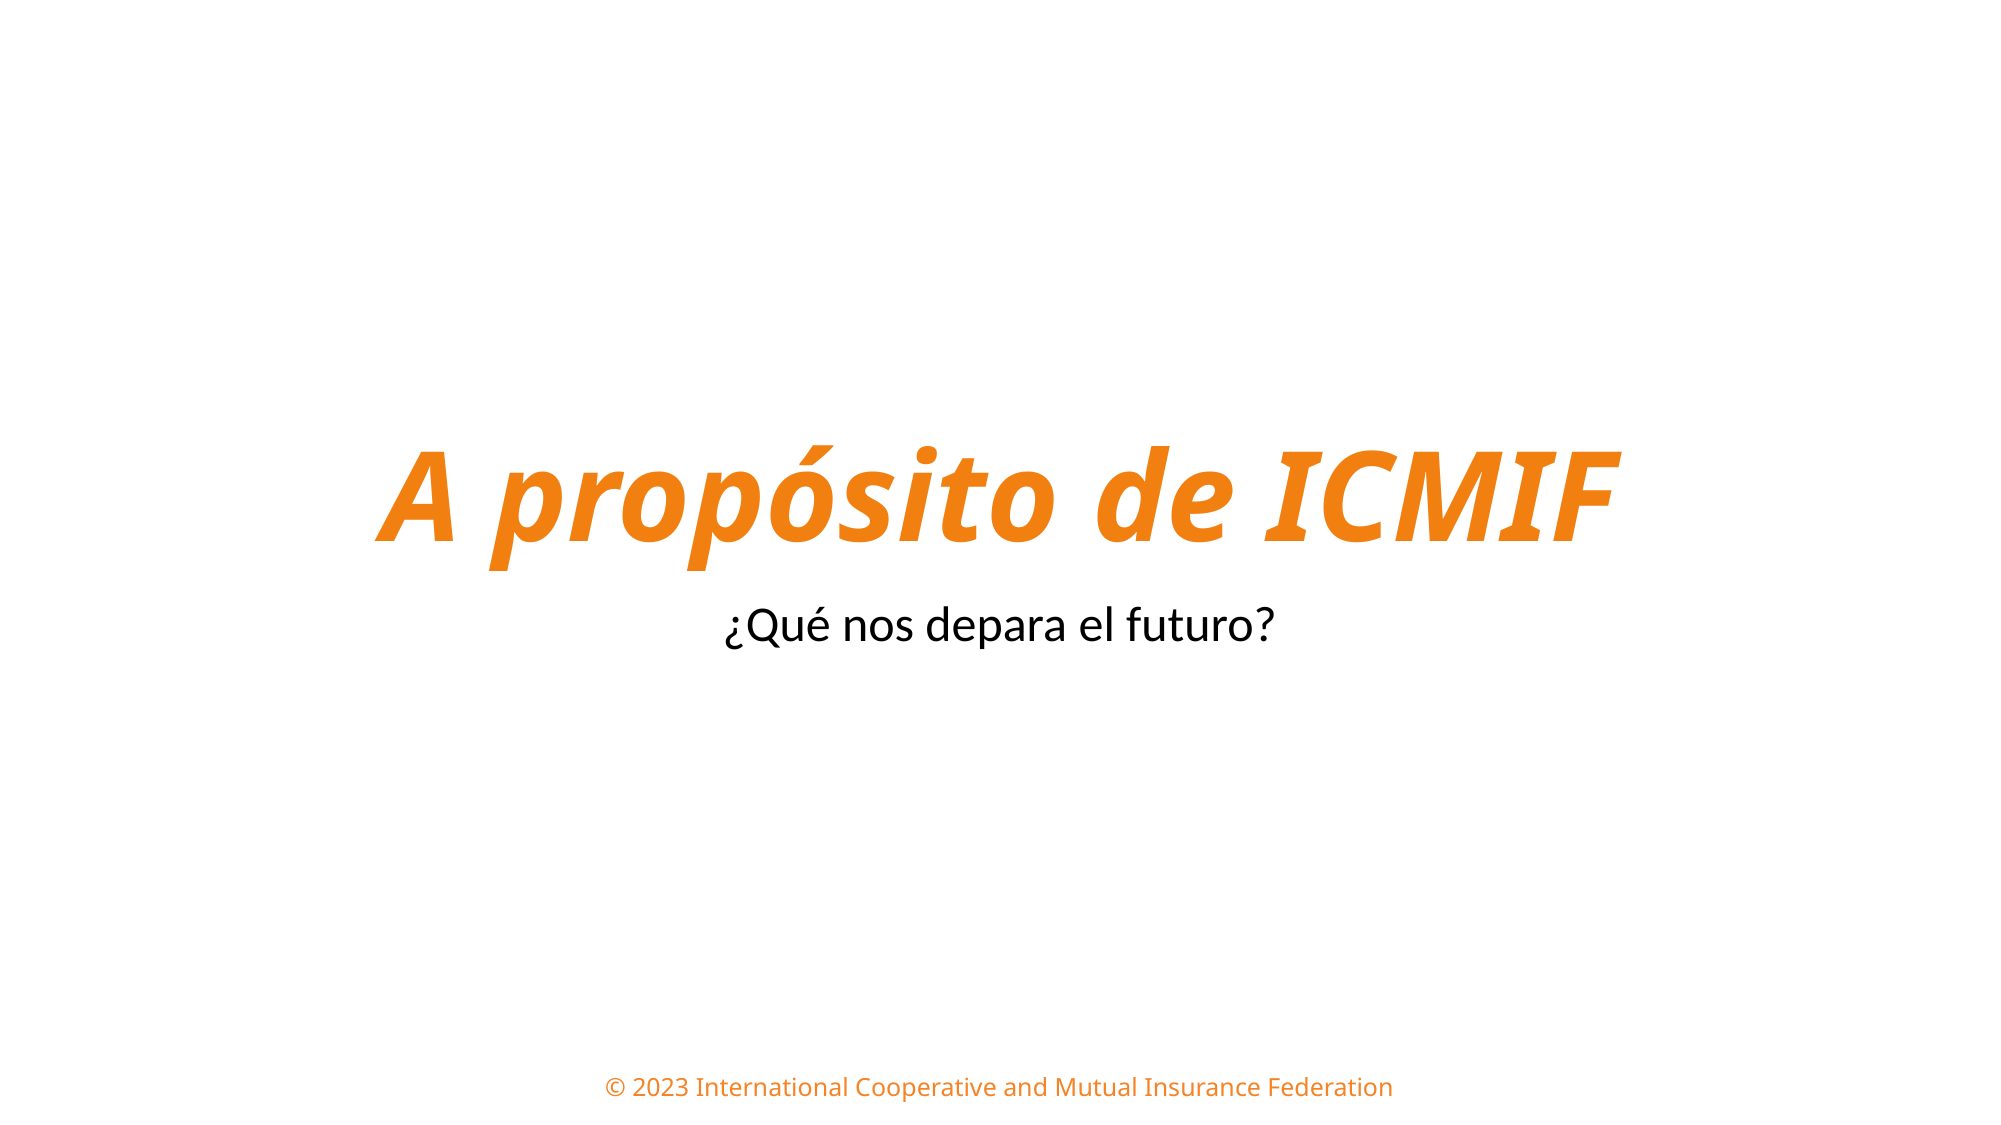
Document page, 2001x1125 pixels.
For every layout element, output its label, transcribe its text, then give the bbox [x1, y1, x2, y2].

subtitle ¿Qué nos depara el futuro? [249, 590, 1750, 863]
title A propósito de ICMIF [249, 184, 1750, 576]
